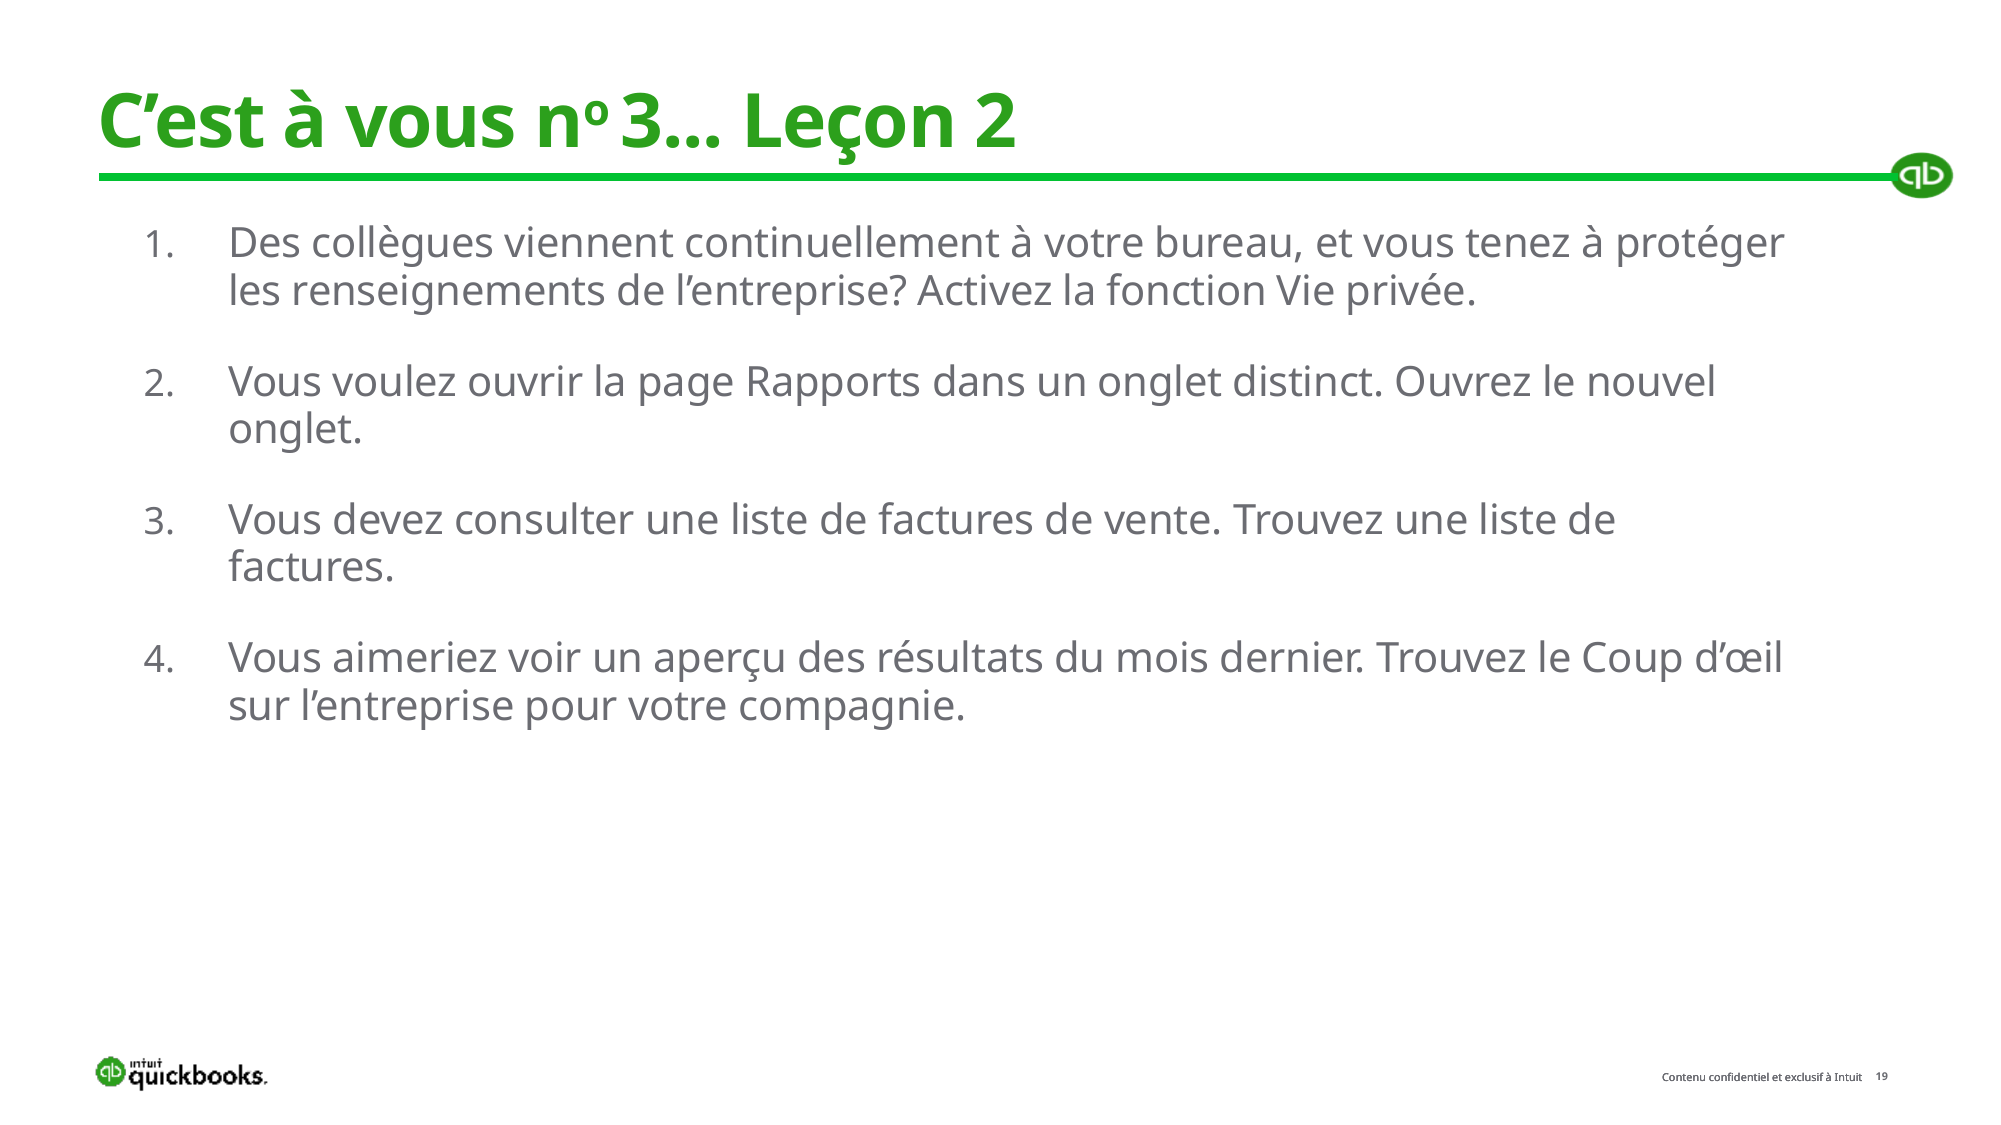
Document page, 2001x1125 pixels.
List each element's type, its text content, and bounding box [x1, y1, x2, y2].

picture [82, 1068, 277, 1105]
list Des collègues viennent continuellement à votre bureau, et vous tenez à protéger les renseignements de l’entreprise? Activez la fonction Vie privée. Vous voulez ouvrir la page Rapports dans un onglet distinct. Ouvrez le nouvel onglet. Vous devez consulter une liste de factures de vente. Trouvez une liste de factures. Vous aimeriez voir un aperçu des résultats du mois dernier. Trouvez le Coup d’œil sur l’entreprise pour votre compagnie. [82, 212, 1807, 1068]
picture [99, 145, 1960, 206]
title C’est à vous no 3... Leçon 2 [82, 77, 1901, 168]
